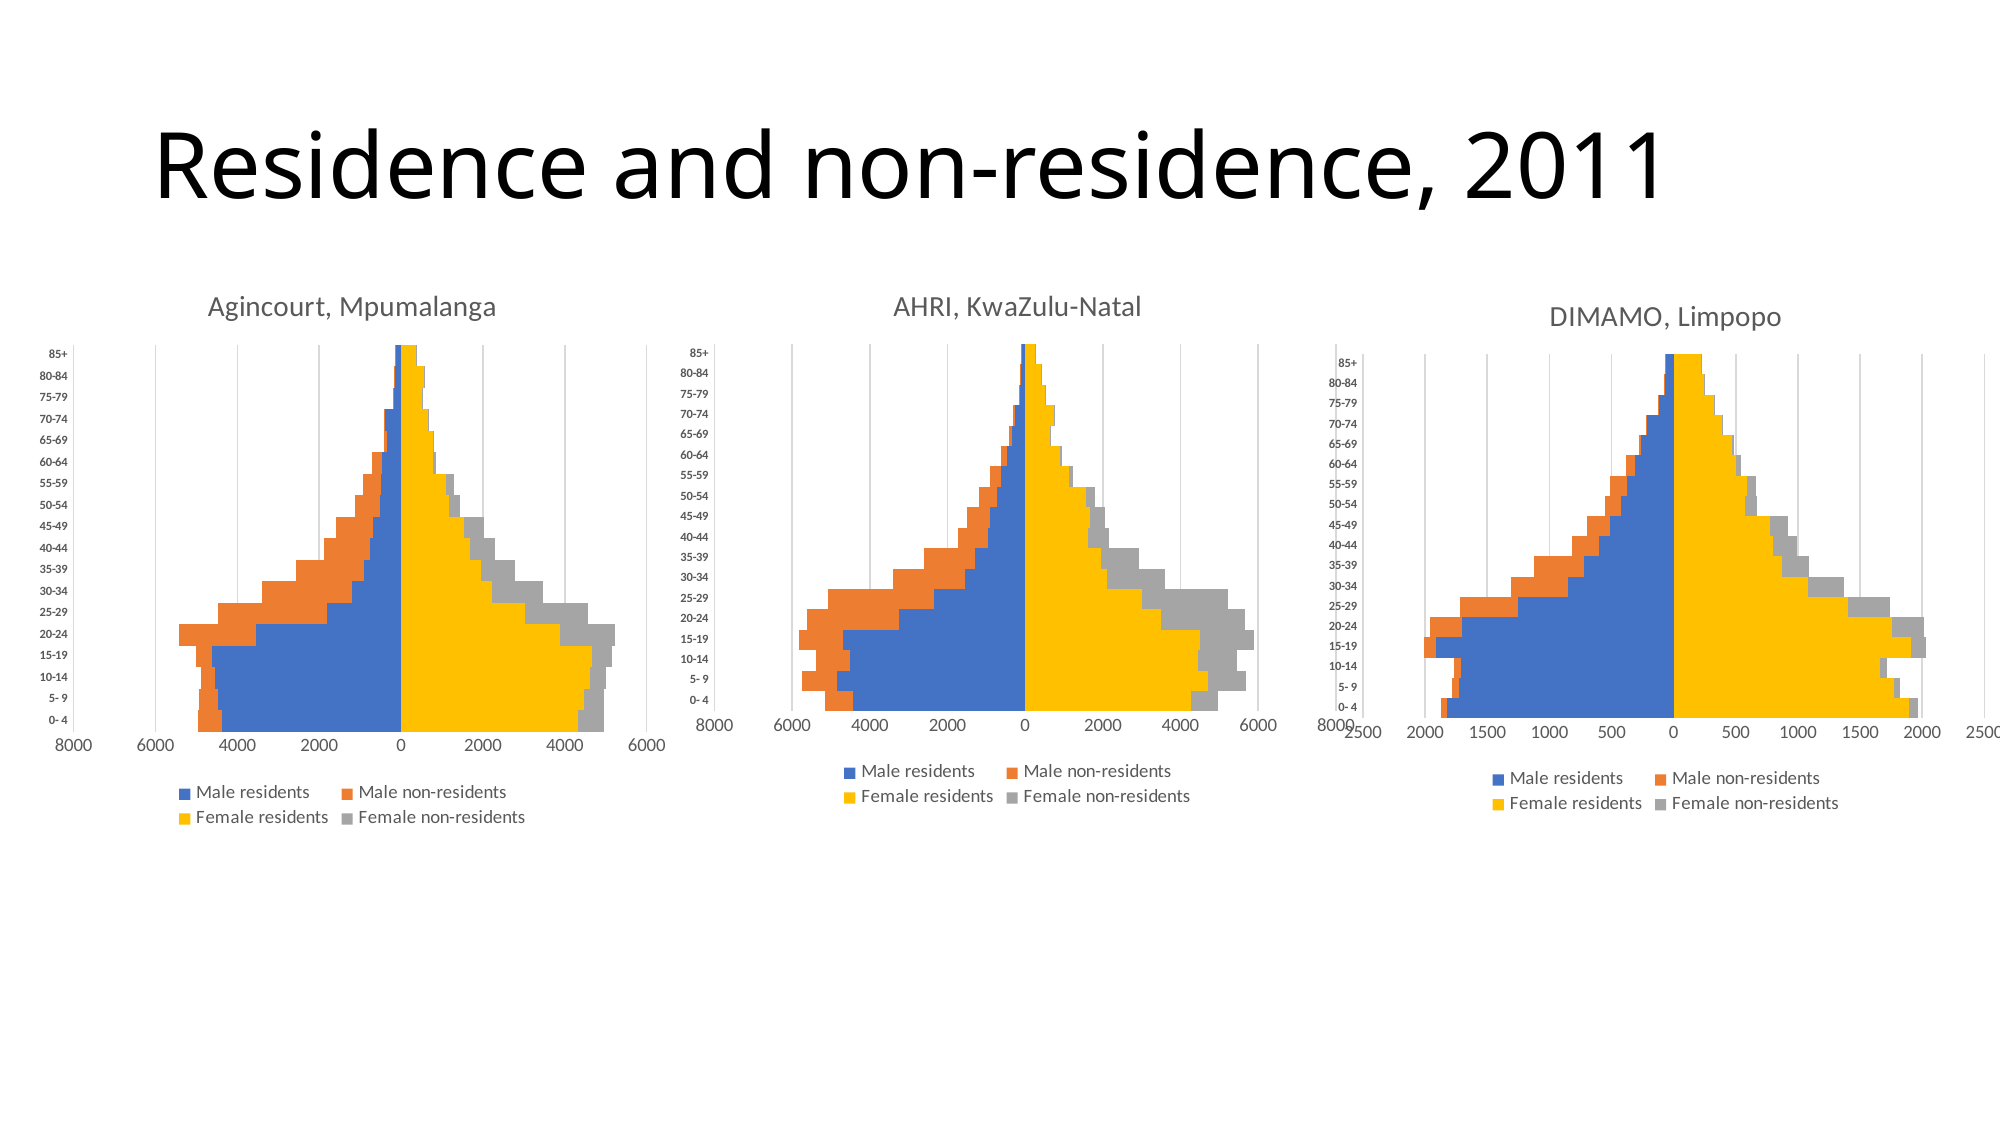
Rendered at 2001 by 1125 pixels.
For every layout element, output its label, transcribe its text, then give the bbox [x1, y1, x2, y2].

chart [26, 266, 2000, 835]
title Residence and non-residence, 2011 [137, 59, 1863, 277]
